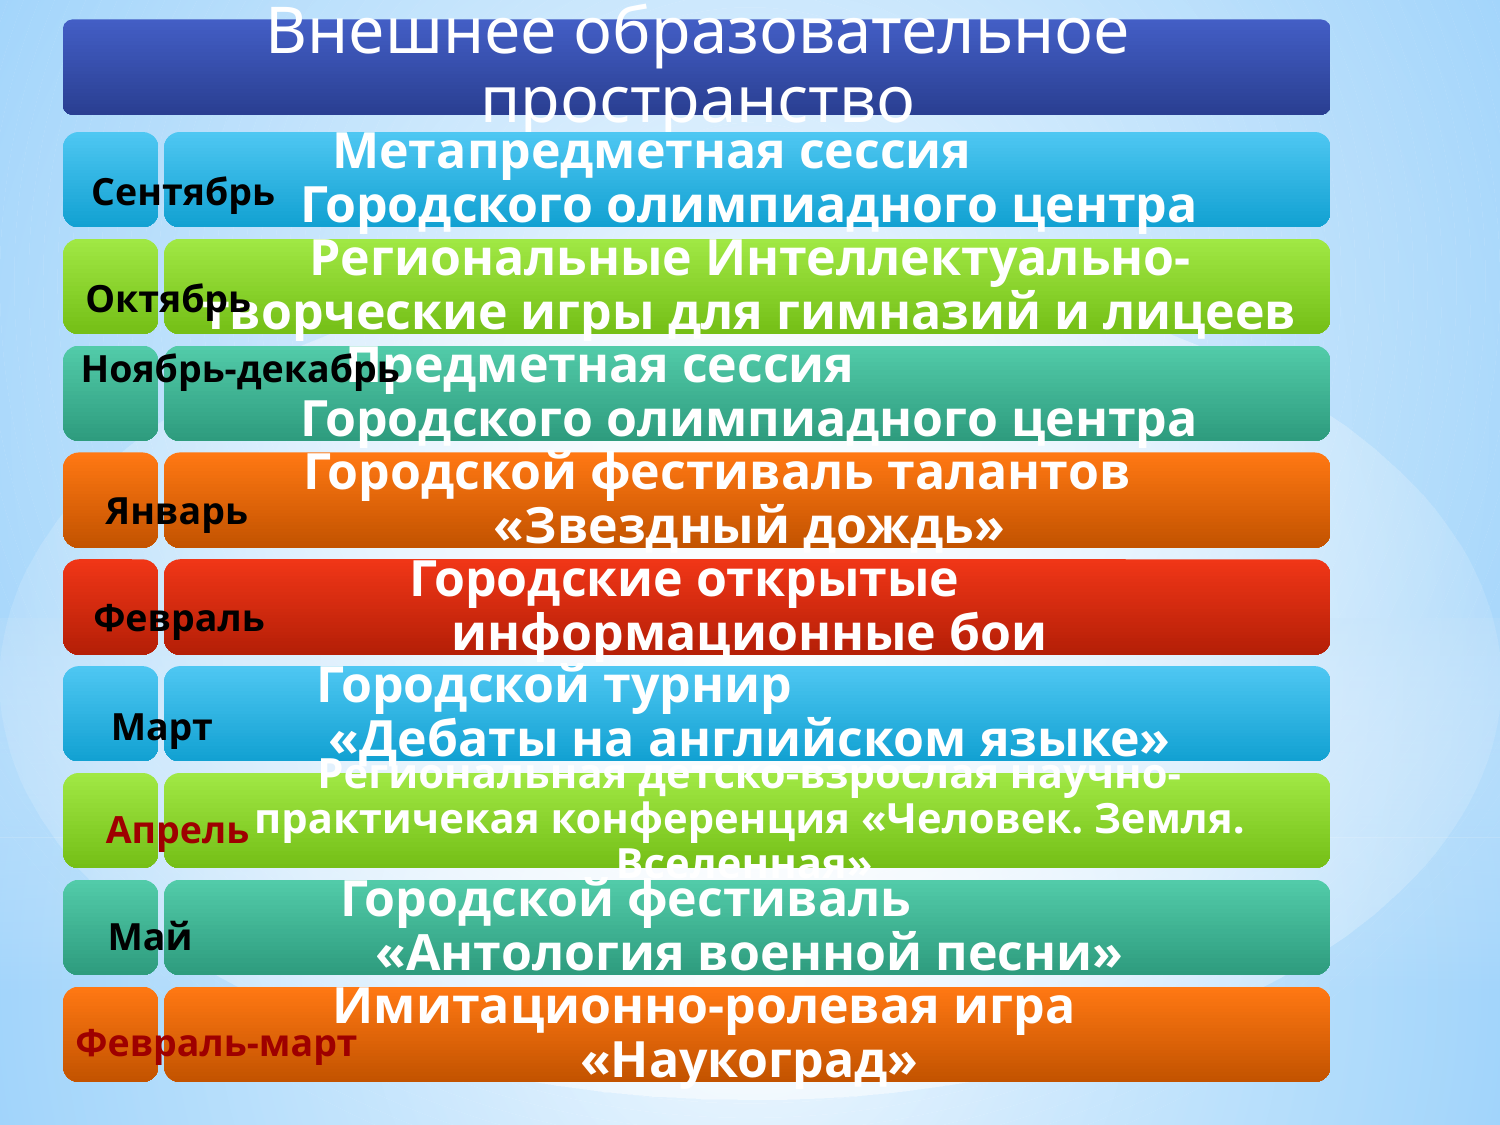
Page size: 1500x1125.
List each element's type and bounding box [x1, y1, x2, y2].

list [0, 18, 1500, 1083]
